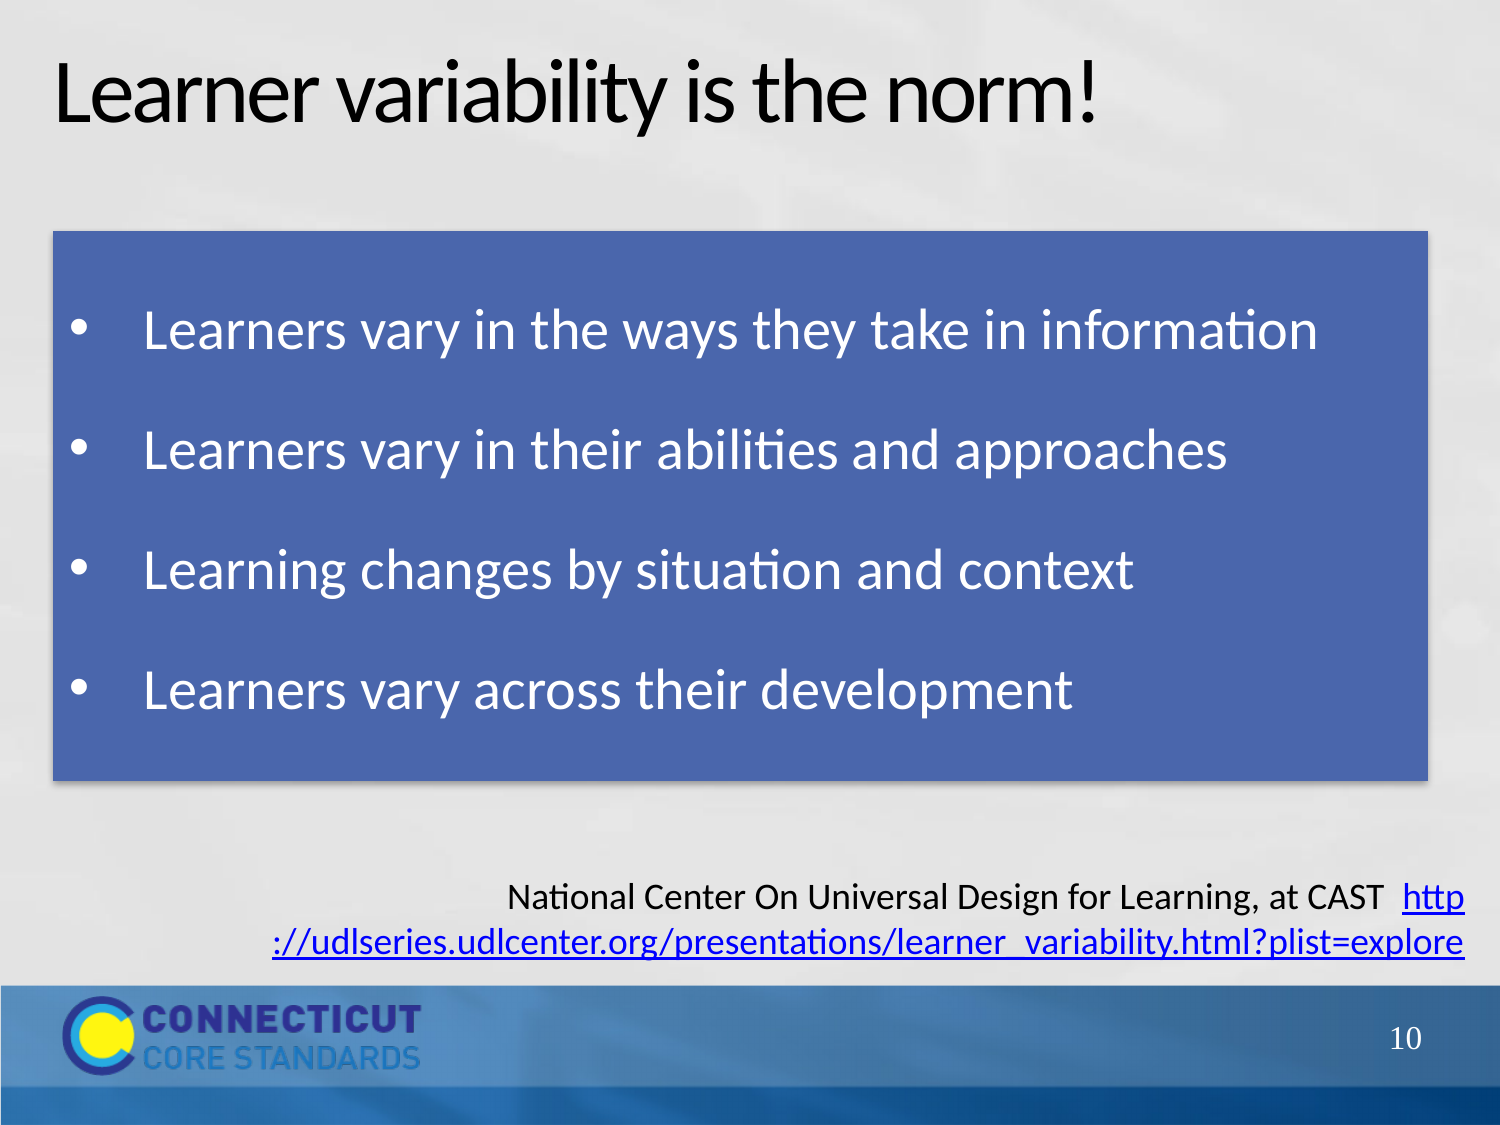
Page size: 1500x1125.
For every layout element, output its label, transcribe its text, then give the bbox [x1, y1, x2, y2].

picture [2, 986, 1500, 1125]
text_box Learners vary in the ways they take in information Learners vary in their abilities and approaches Learning changes by situation and context Learners vary across their development [53, 231, 1428, 781]
title Learner variability is the norm! [53, 43, 1392, 148]
picture [0, 0, 1500, 985]
footer [62, 996, 424, 1076]
slide_number 10 [1076, 996, 1438, 1076]
text_box National Center On Universal Design for Learning, at CAST http://udlseries.udlcenter.org/presentations/learner_variability.html?plist=explore [118, 864, 1480, 1015]
